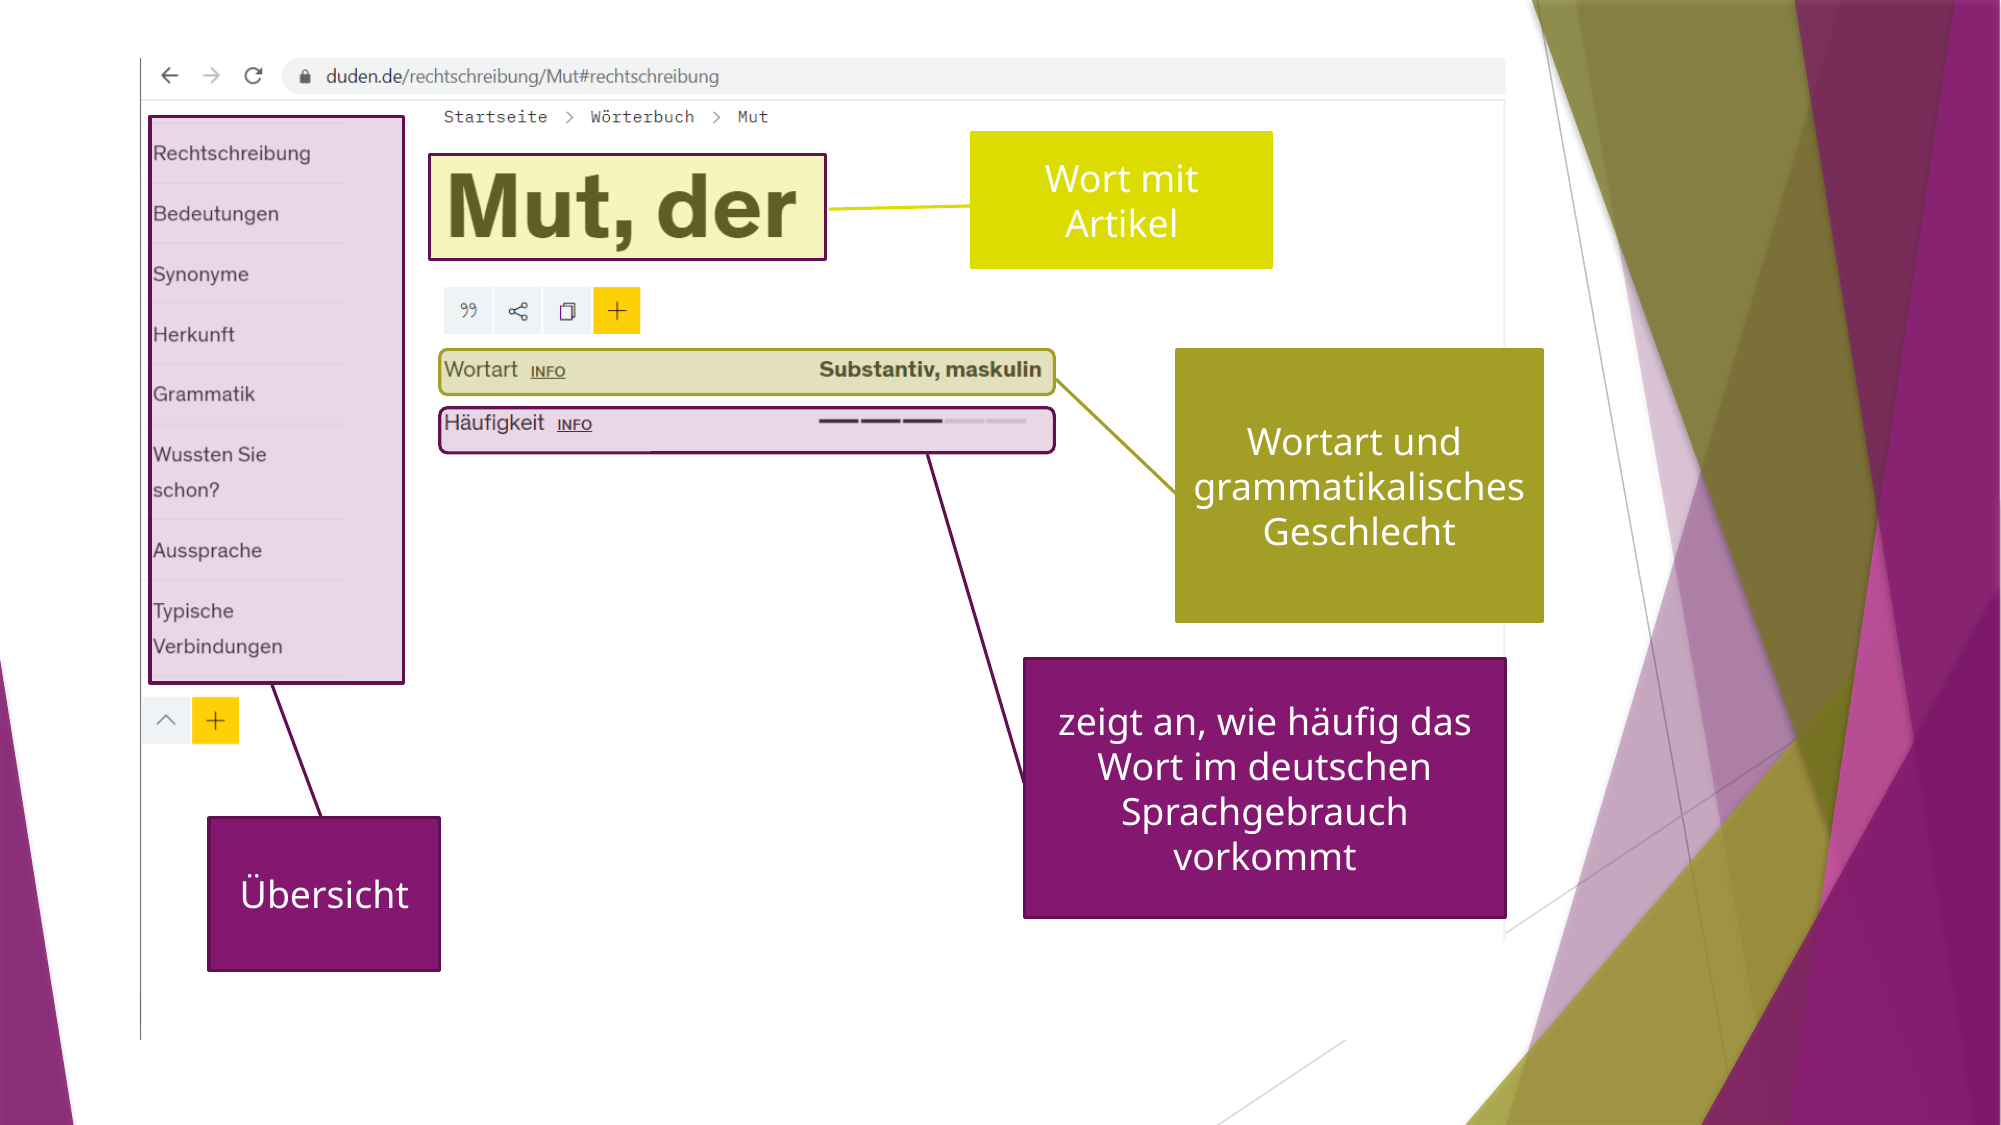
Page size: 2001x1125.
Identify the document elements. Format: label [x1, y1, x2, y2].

text_box [429, 131, 1273, 269]
picture [139, 57, 1507, 1041]
text_box [439, 348, 1543, 623]
text_box [439, 407, 1507, 918]
text_box [149, 115, 441, 971]
